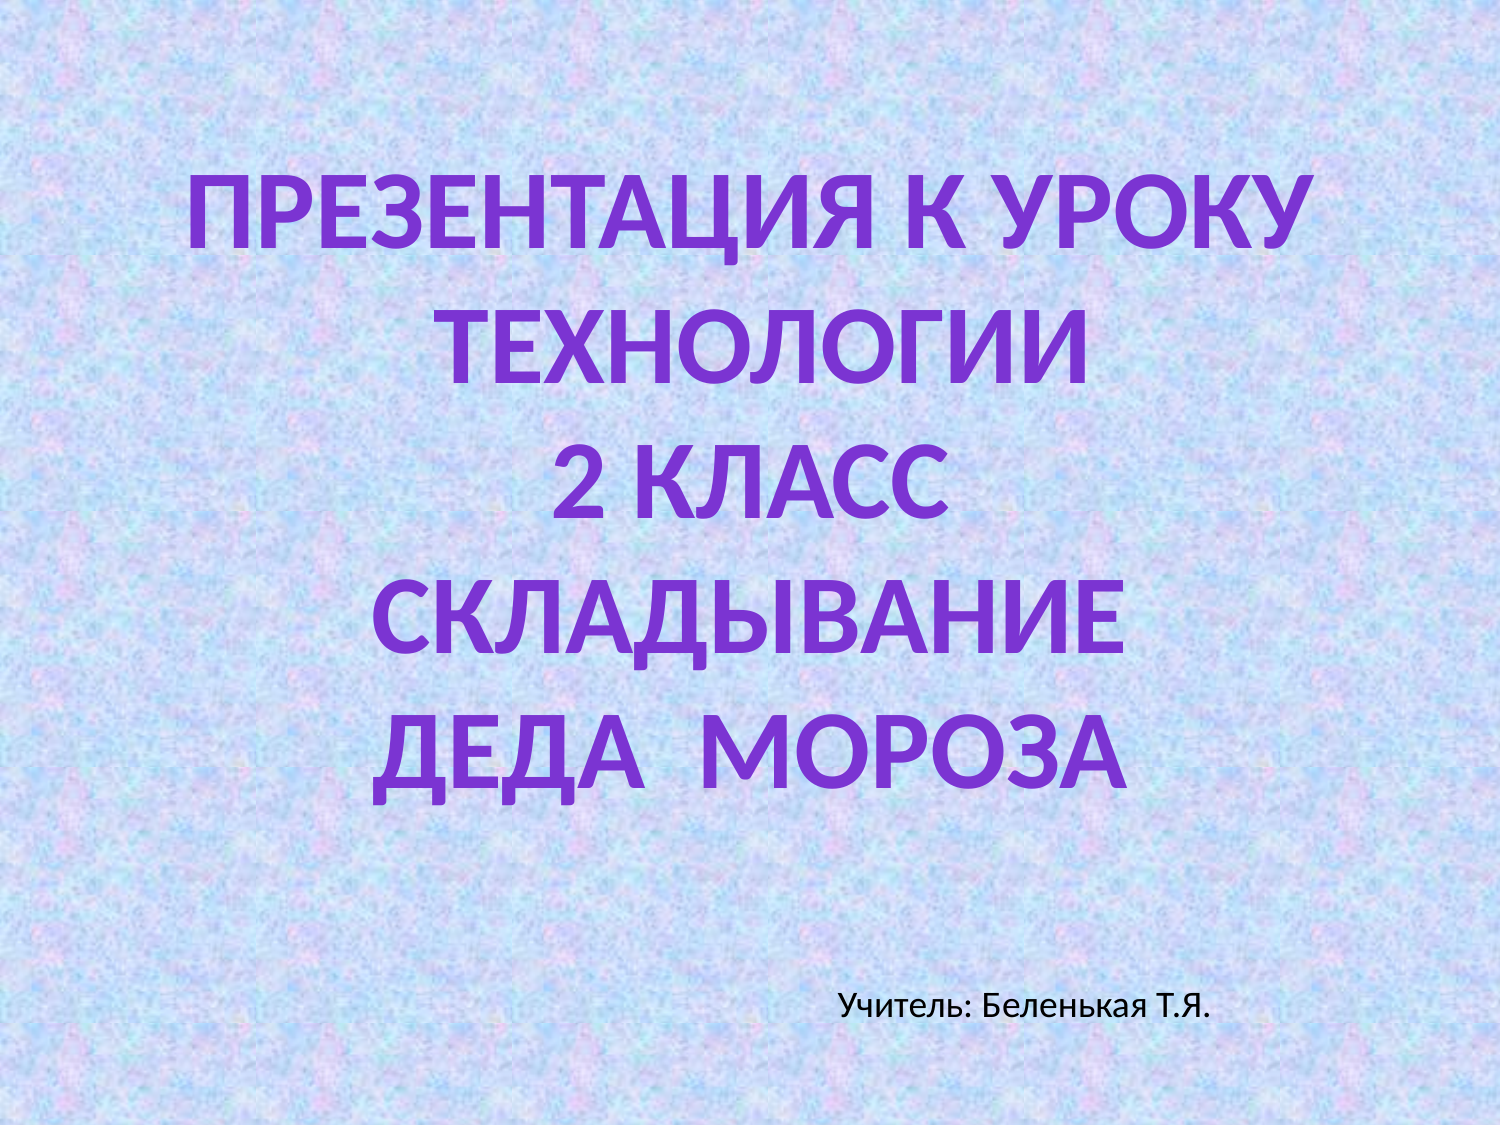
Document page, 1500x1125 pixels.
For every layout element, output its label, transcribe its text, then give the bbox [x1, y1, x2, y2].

text_box Презентация к уроку технологии 2 класс Складывание Деда Мороза [169, 128, 1331, 819]
text_box Учитель: Беленькая Т.Я. [822, 972, 1227, 1033]
picture [0, 0, 1500, 1125]
